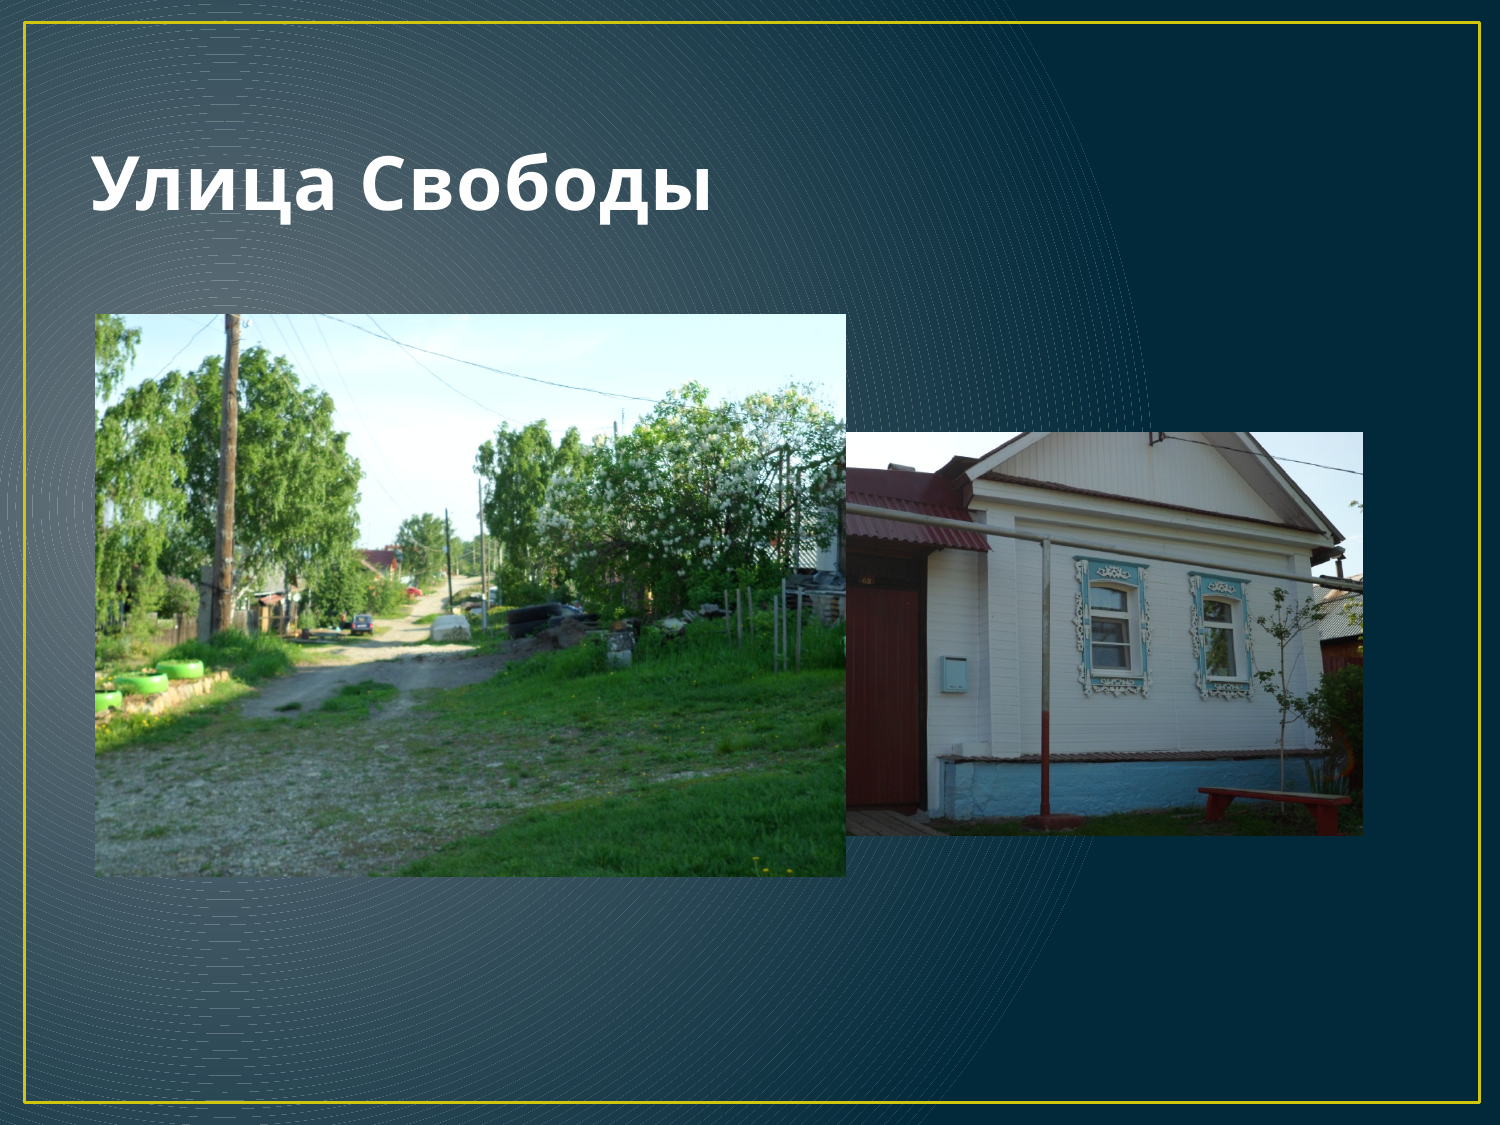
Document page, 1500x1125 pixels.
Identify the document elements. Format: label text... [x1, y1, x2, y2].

title Улица Свободы [75, 45, 1425, 233]
picture [95, 314, 846, 878]
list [853, 431, 1363, 836]
picture [1053, 841, 1063, 849]
